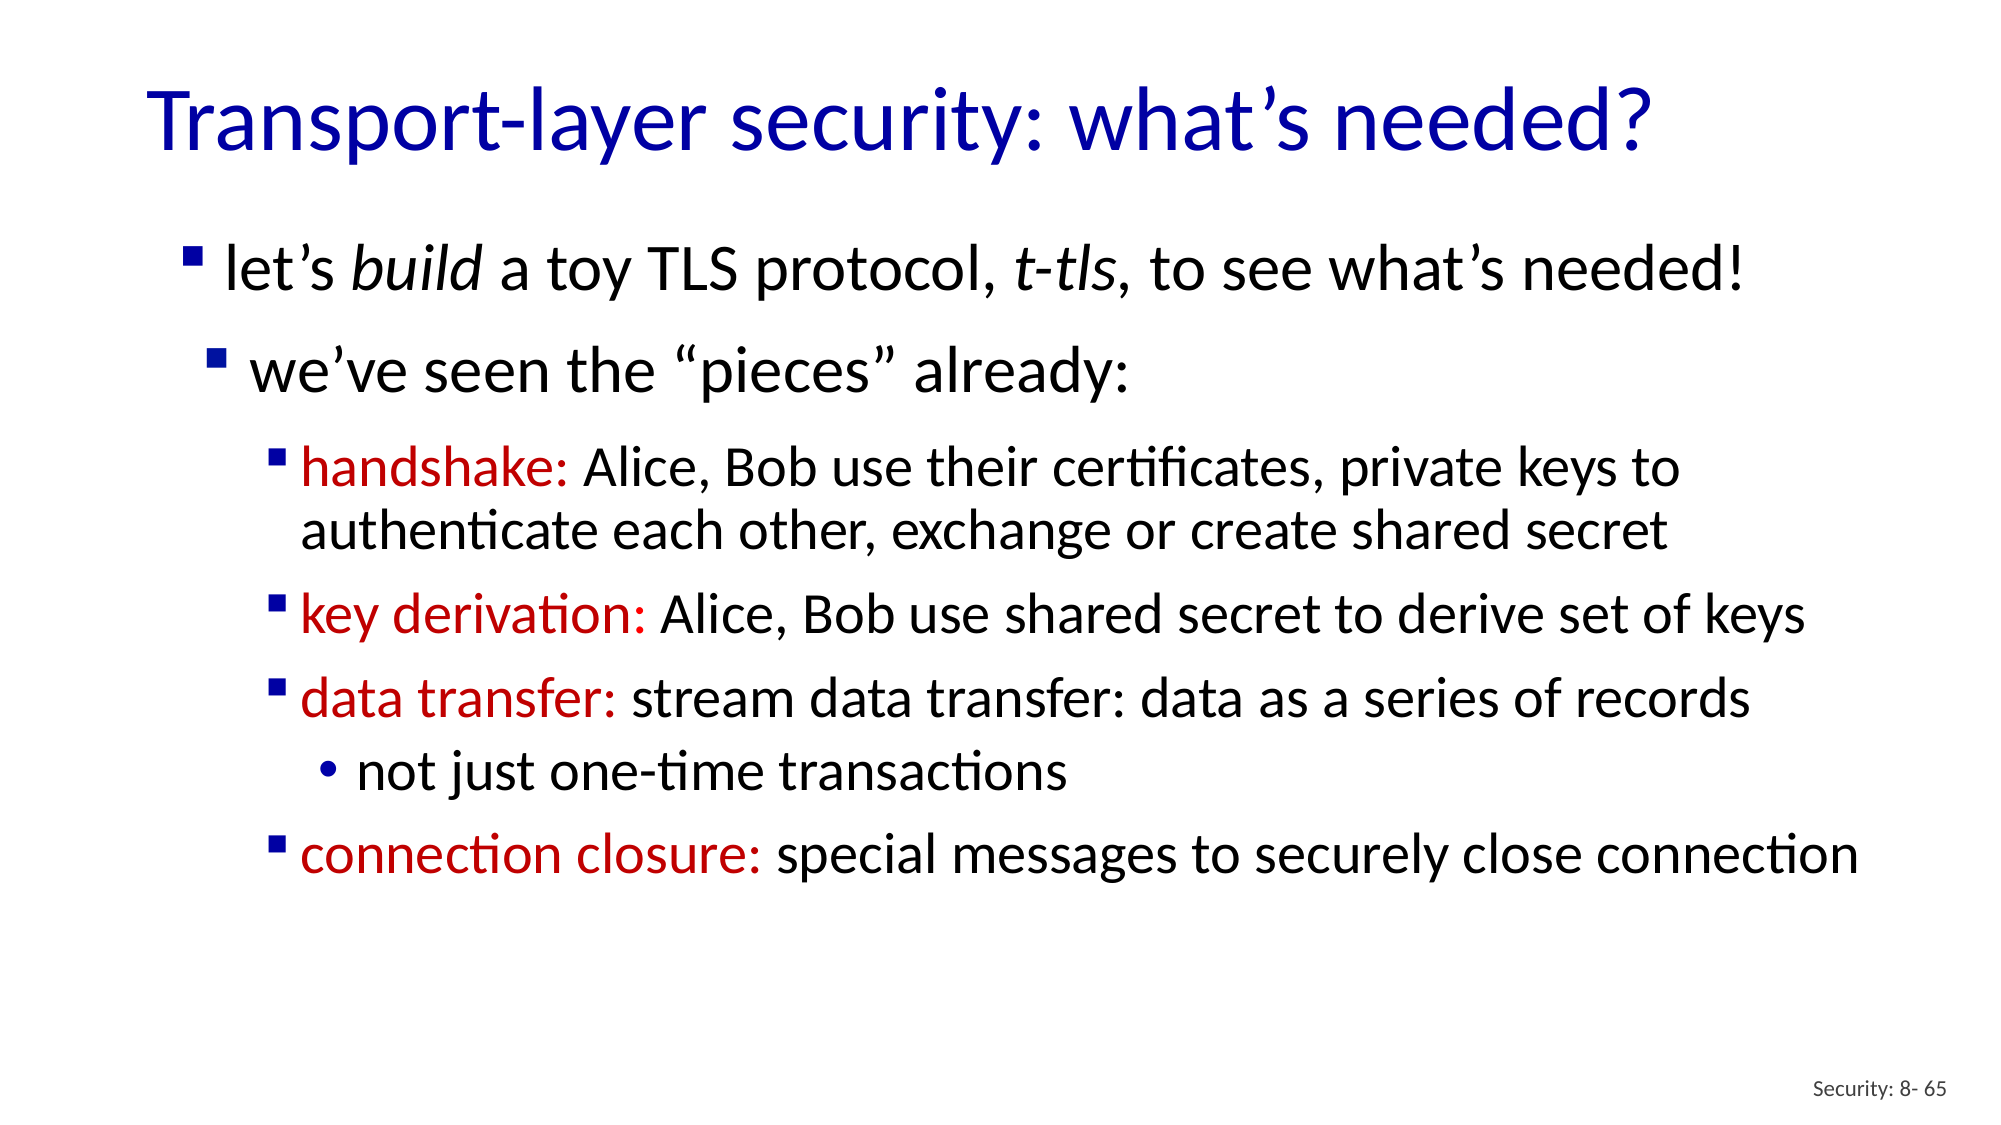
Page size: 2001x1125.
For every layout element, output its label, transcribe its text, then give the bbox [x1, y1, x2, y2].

slide_number Security: 8- 65 [1512, 1056, 1963, 1117]
text_box let’s build a toy TLS protocol, t-tls, to see what’s needed! [162, 224, 1901, 329]
title Transport-layer security: what’s needed? [131, 47, 1909, 195]
text_box handshake: Alice, Bob use their certificates, private keys to authenticate each other, exchange or create shared secret key derivation: Alice, Bob use shared secret to derive set of keys data transfer: stream data transfer: data as a series of records not just one-time transactions connection closure: special messages to securely close connection [227, 429, 1961, 1020]
text_box we’ve seen the “pieces” already: [186, 318, 1148, 414]
